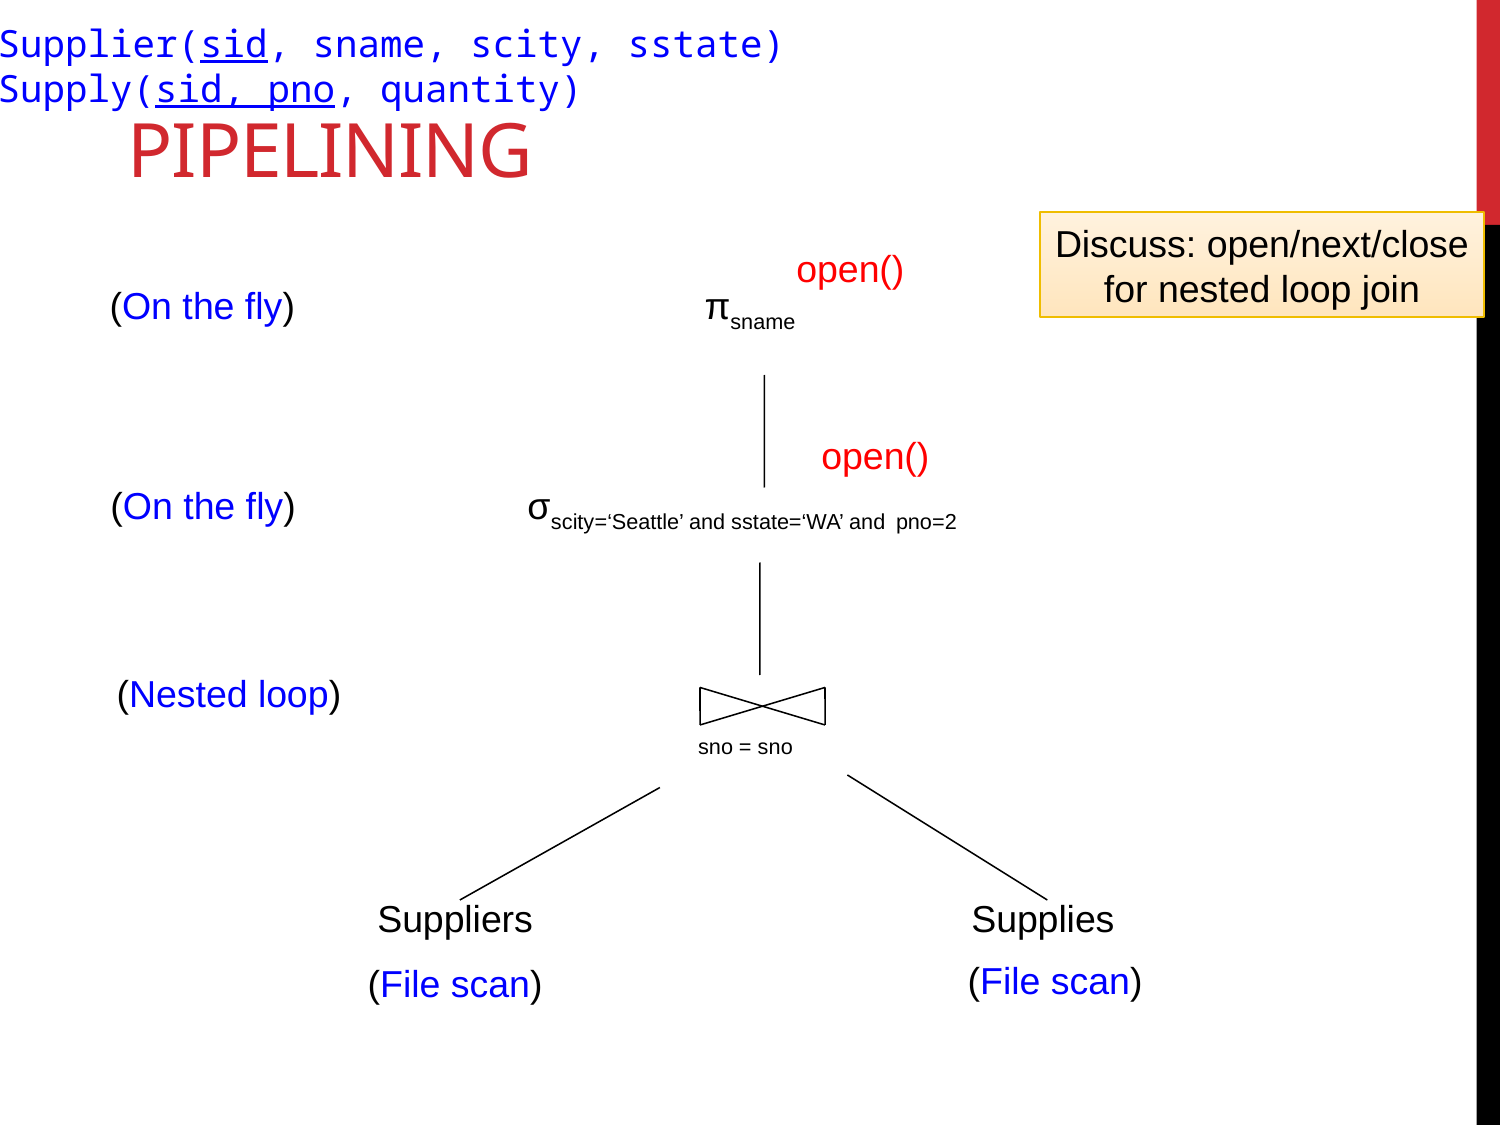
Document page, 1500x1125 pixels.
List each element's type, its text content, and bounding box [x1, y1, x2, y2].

text_box Suppliers [362, 887, 548, 947]
text_box open() [781, 237, 920, 298]
text_box (Nested loop) [101, 662, 357, 723]
text_box Supplier(sid, sname, scity, sstate) Supply(sid, pno, quantity) [0, 12, 800, 118]
text_box (File scan) [953, 949, 1158, 1010]
title Pipelining [112, 12, 1388, 200]
text_box sno = sno [683, 699, 808, 766]
text_box open() [806, 424, 945, 485]
text_box (On the fly) [95, 474, 311, 535]
text_box (On the fly) [94, 274, 311, 335]
text_box πsname [689, 274, 811, 341]
text_box σscity=‘Seattle’ and sstate=‘WA’ and pno=2 [512, 474, 972, 541]
text_box Discuss: open/next/close for nested loop join [1039, 211, 1485, 318]
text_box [699, 686, 826, 726]
text_box (File scan) [353, 952, 558, 1012]
text_box Supplies [956, 887, 1130, 948]
